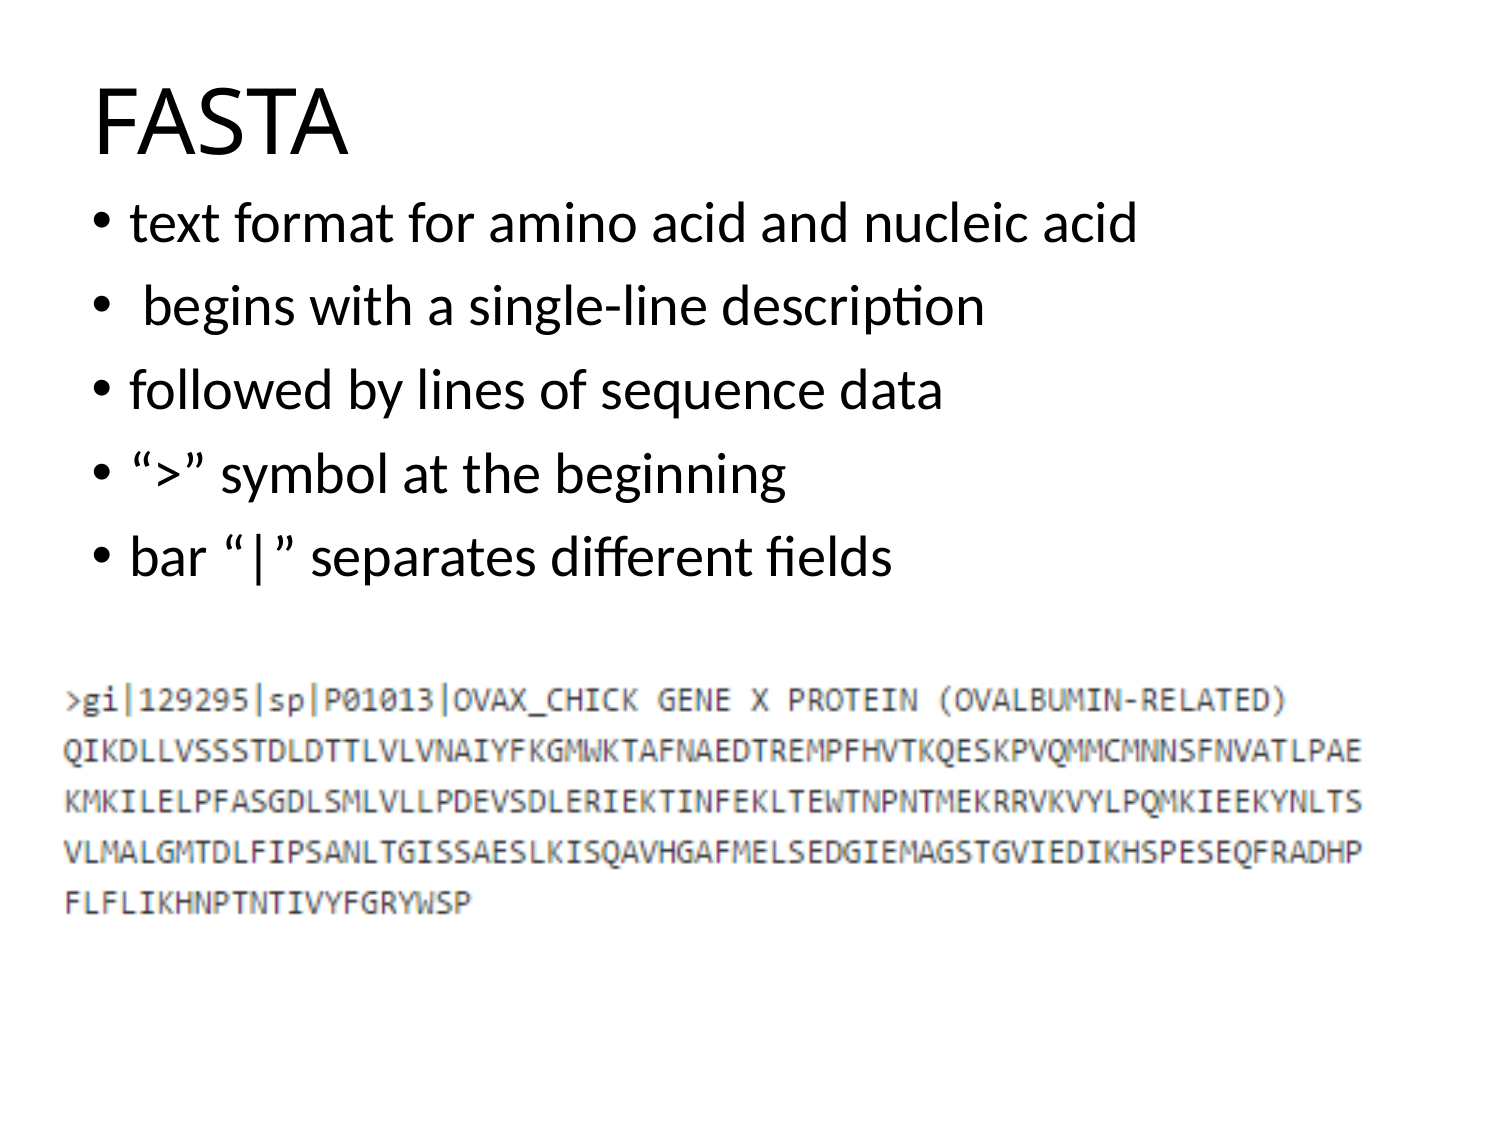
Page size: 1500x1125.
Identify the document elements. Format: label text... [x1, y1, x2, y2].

title FASTA [76, 30, 1427, 184]
picture [20, 633, 1500, 988]
list text format for amino acid and nucleic acid begins with a single-line description followed by lines of sequence data “>” symbol at the beginning bar “|” separates different fields [76, 184, 1427, 633]
